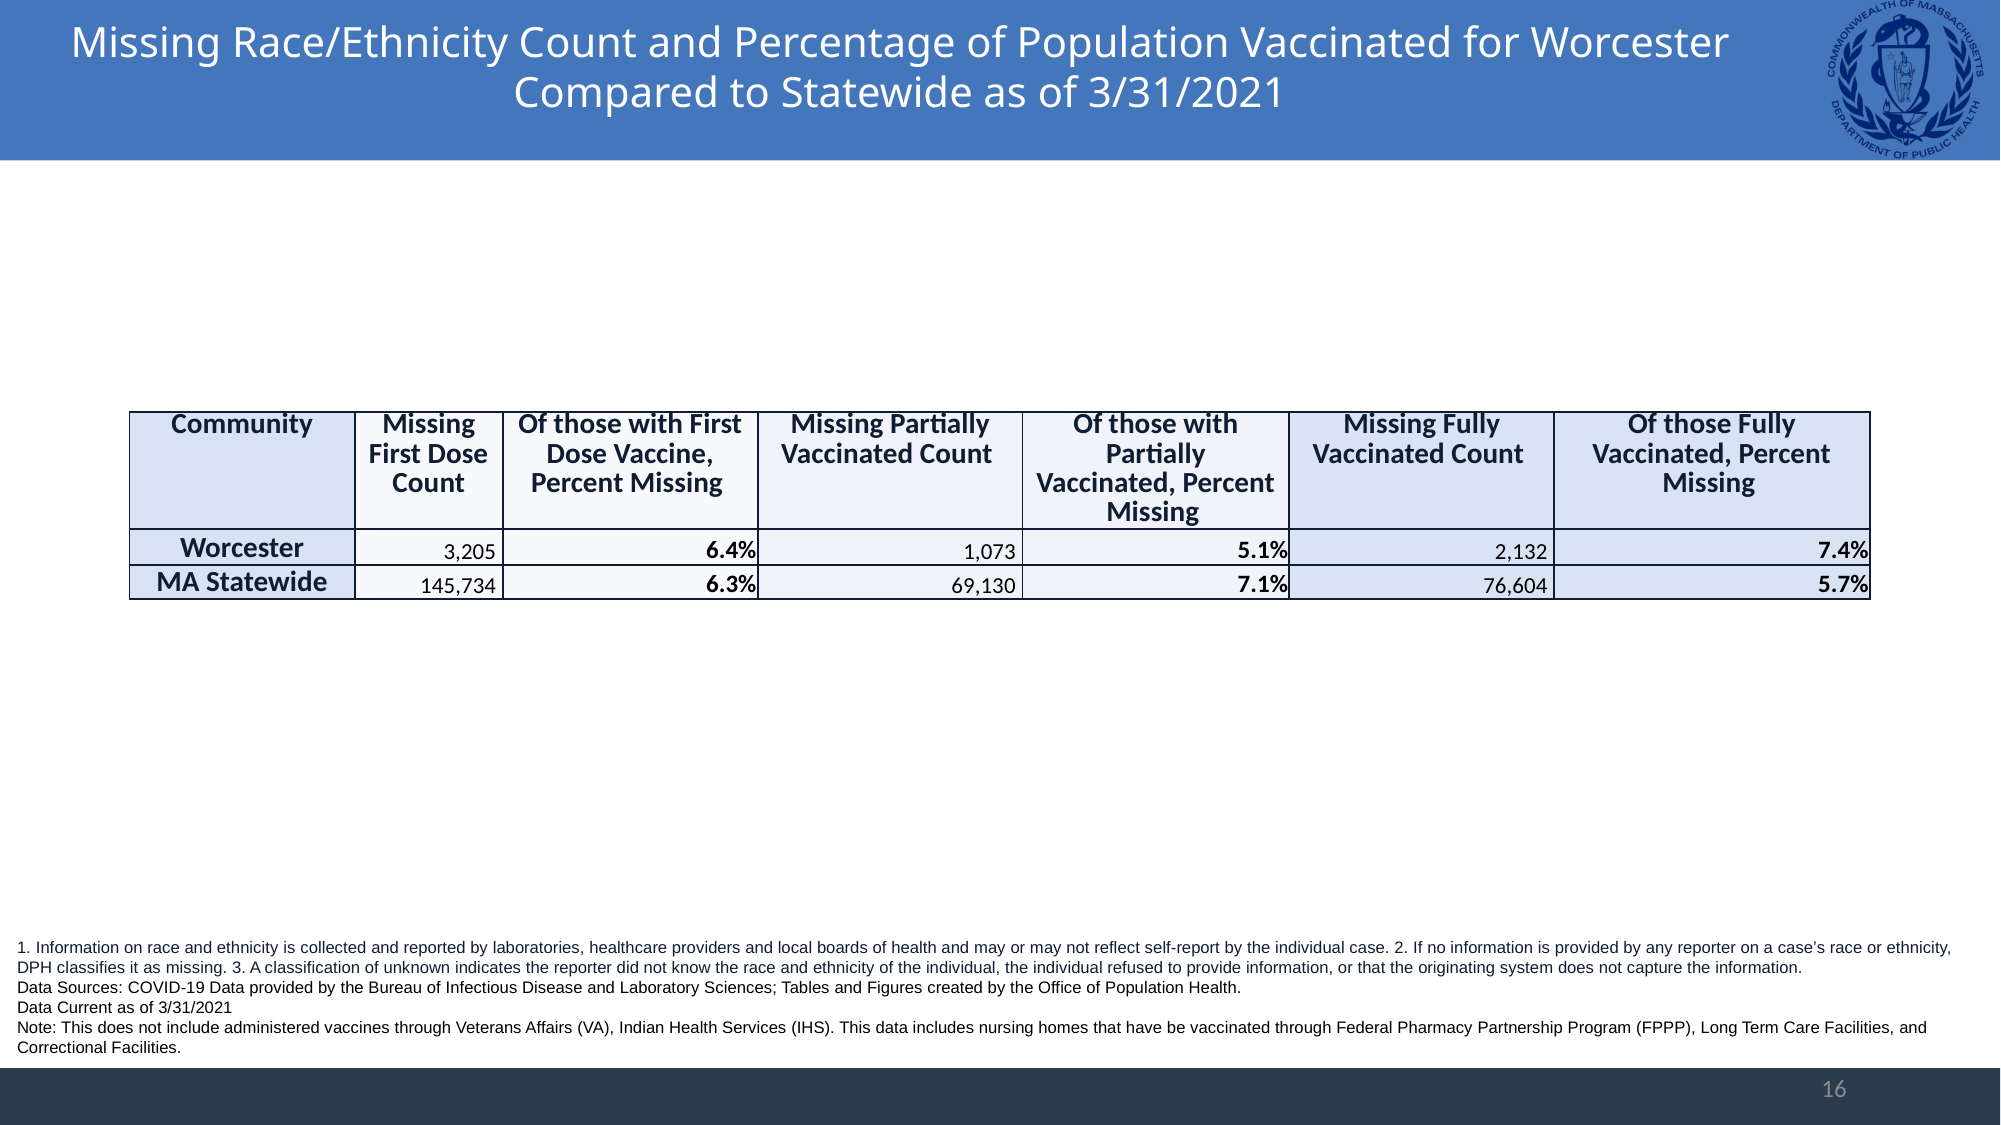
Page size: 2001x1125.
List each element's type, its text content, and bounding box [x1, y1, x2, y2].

table_cell 6.3% [504, 566, 757, 598]
table_cell 5.7% [1555, 566, 1869, 598]
table_cell 7.1% [1023, 566, 1288, 598]
table_cell 76,604 [1290, 566, 1553, 598]
table_cell 2,132 [1290, 530, 1553, 564]
table_cell 6.4% [504, 530, 757, 564]
table_cell 3,205 [356, 530, 502, 564]
slide_number 16 [1412, 1065, 1862, 1125]
table_header Missing First Dose Count [356, 413, 502, 528]
table_cell 7.4% [1555, 530, 1869, 564]
table_cell 5.1% [1023, 530, 1288, 564]
table_cell 1,073 [759, 530, 1022, 564]
table_header Community [130, 413, 354, 528]
table_cell MA Statewide [130, 566, 354, 598]
table_header Of those with First Dose Vaccine, Percent Missing [504, 413, 757, 528]
table_header Of those with Partially Vaccinated, Percent Missing [1023, 413, 1288, 528]
table_cell Worcester [130, 530, 354, 564]
table_header Missing Partially Vaccinated Count [759, 413, 1022, 528]
text_box 1. Information on race and ethnicity is collected and reported by laboratories, healthcare providers and local boards of health and may or may not reflect self-report by the individual case. 2. If no information is provided by any reporter on a case’s race or ethnicity, DPH classifies it as missing. 3. A classification of unknown indicates the reporter did not know the race and ethnicity of the individual, the individual refused to provide information, or that the originating system does not capture the information. Data Sources: COVID-19 Data provided by the Bureau of Infectious Disease and Laboratory Sciences; Tables and Figures created by the Office of Population Health. Data Current as of 3/31/2021 Note: This does not include administered vaccines through Veterans Affairs (VA), Indian Health Services (IHS). This data includes nursing homes that have be vaccinated through Federal Pharmacy Partnership Program (FPPP), Long Term Care Facilities, and Correctional Facilities. [2, 929, 1997, 1085]
picture [1825, 0, 1985, 159]
table_header Of those Fully Vaccinated, Percent Missing [1555, 413, 1869, 528]
table_header Missing Fully Vaccinated Count [1290, 413, 1553, 528]
title Missing Race/Ethnicity Count and Percentage of Population Vaccinated for Worcester Compared to Statewide as of 3/31/2021 [2, 8, 1798, 159]
table_cell 69,130 [759, 566, 1022, 598]
table_cell 145,734 [356, 566, 502, 598]
